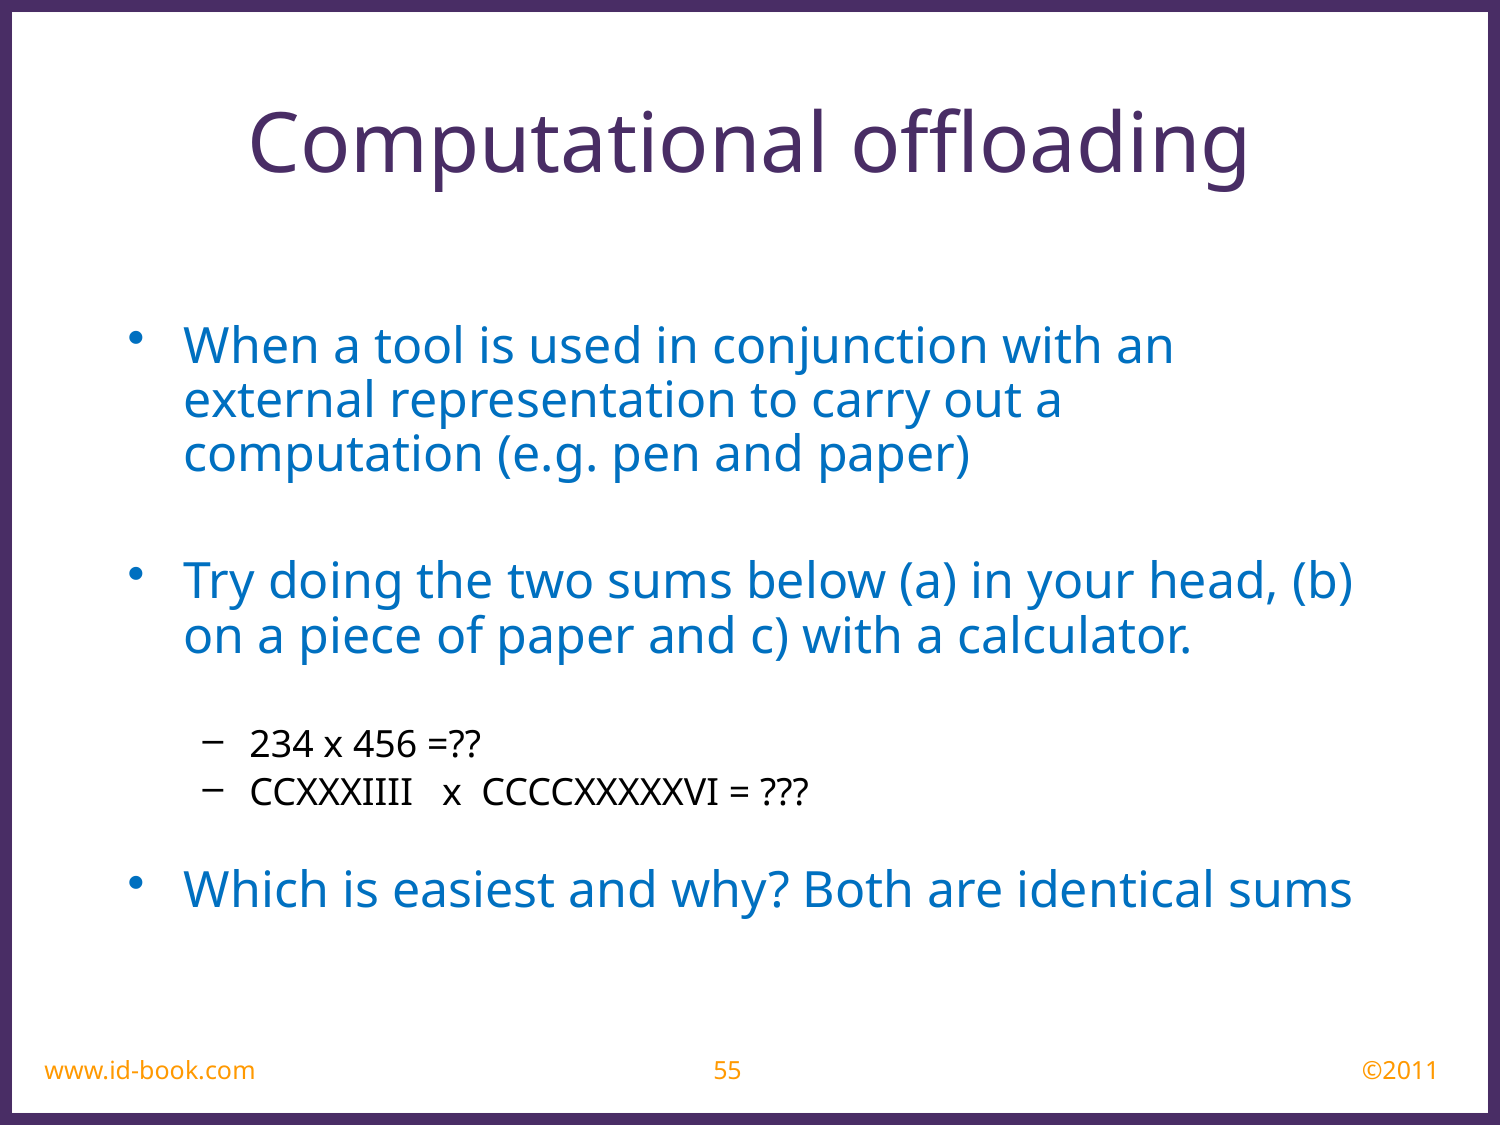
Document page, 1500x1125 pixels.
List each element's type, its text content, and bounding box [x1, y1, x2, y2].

list When a tool is used in conjunction with an external representation to carry out a computation (e.g. pen and paper) Try doing the two sums below (a) in your head, (b) on a piece of paper and c) with a calculator. 234 x 456 =?? CCXXXIIII x CCCCXXXXXVI = ??? Which is easiest and why? Both are identical sums [112, 312, 1388, 988]
slide_number www.id-book.com [29, 1046, 380, 1125]
picture [0, 0, 1500, 1125]
title Computational offloading [75, 45, 1425, 233]
footer 55 [489, 1046, 966, 1125]
